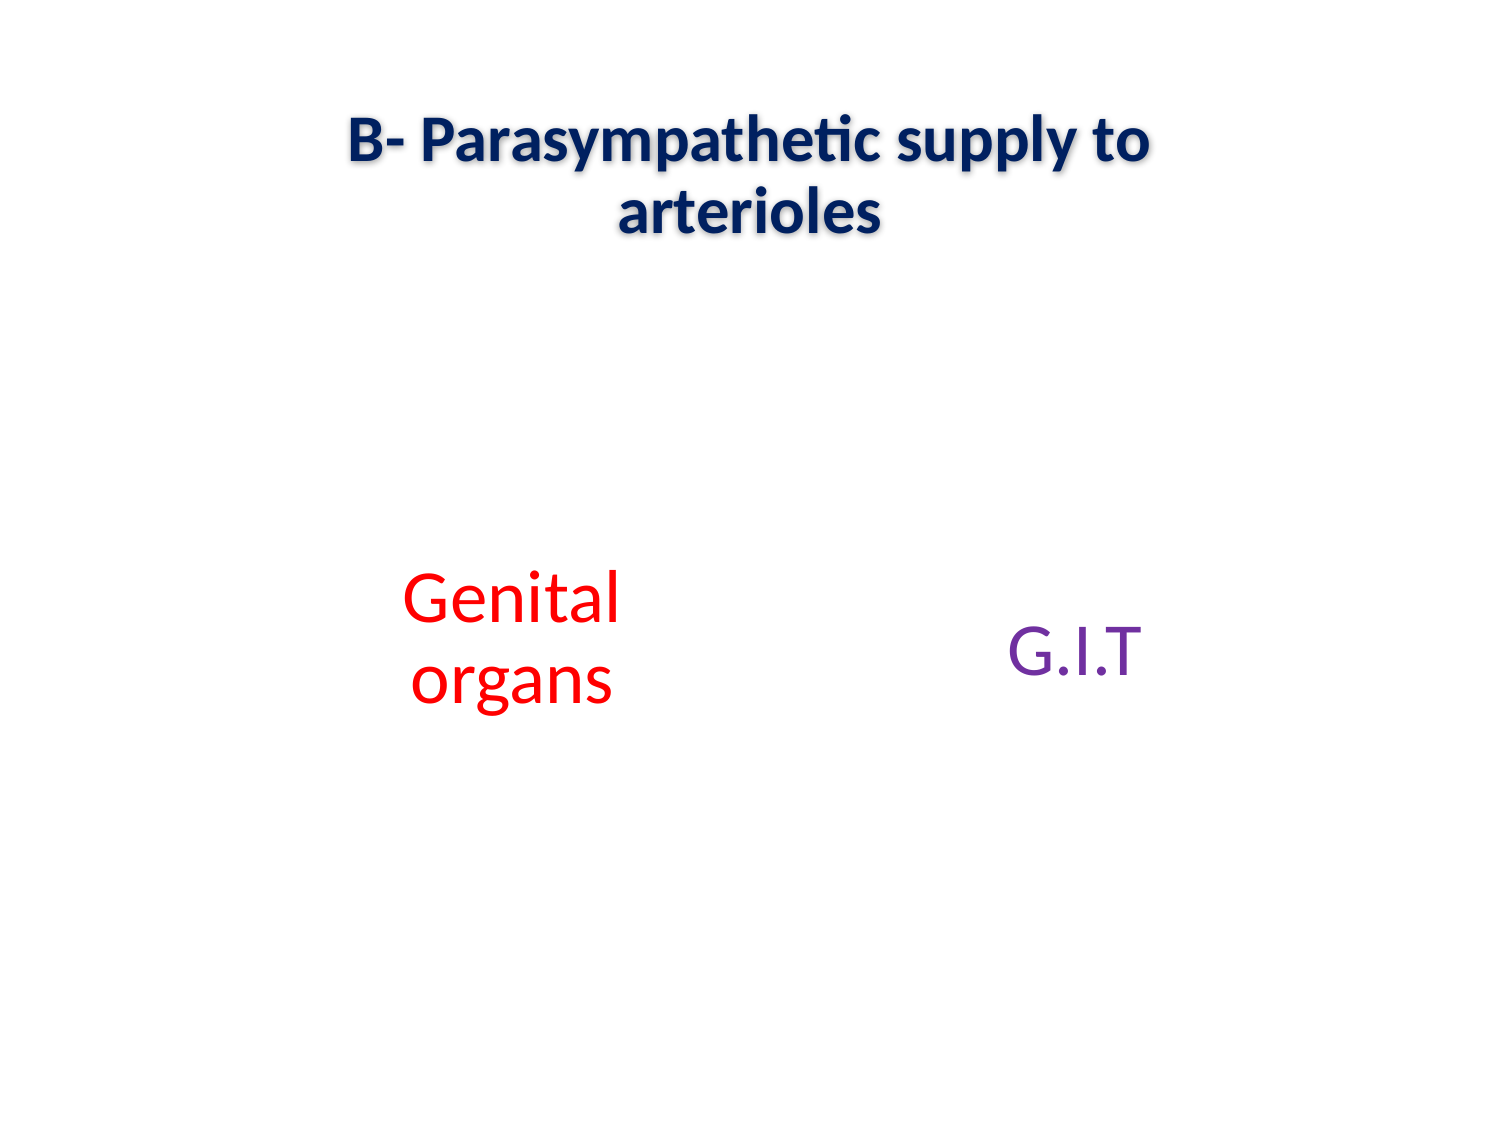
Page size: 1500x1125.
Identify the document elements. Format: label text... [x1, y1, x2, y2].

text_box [280, 562, 744, 717]
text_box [820, 562, 1300, 724]
text_box B- Parasympathetic supply to arterioles [247, 72, 1253, 280]
